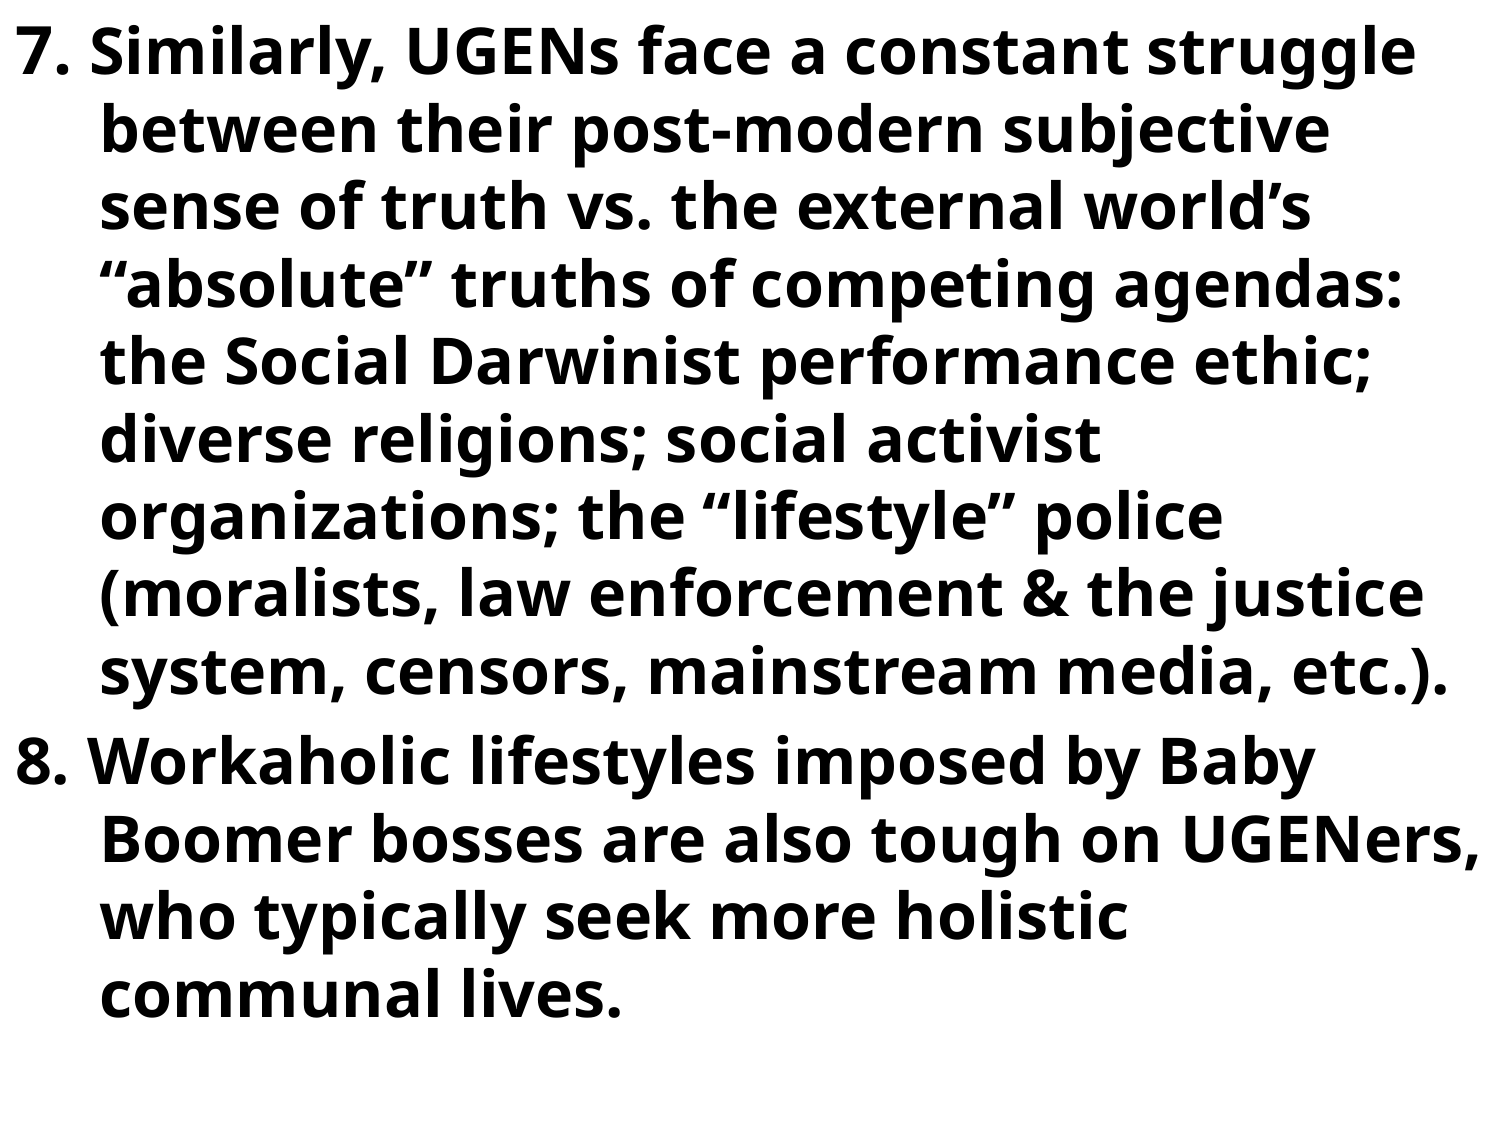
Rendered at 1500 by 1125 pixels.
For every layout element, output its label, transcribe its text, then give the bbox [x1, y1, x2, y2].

list 7. Similarly, UGENs face a constant struggle between their post-modern subjective sense of truth vs. the external world’s “absolute” truths of competing agendas: the Social Darwinist performance ethic; diverse religions; social activist organizations; the “lifestyle” police (moralists, law enforcement & the justice system, censors, mainstream media, etc.). 8. Workaholic lifestyles imposed by Baby Boomer bosses are also tough on UGENers, who typically seek more holistic communal lives. [0, 0, 1500, 1125]
